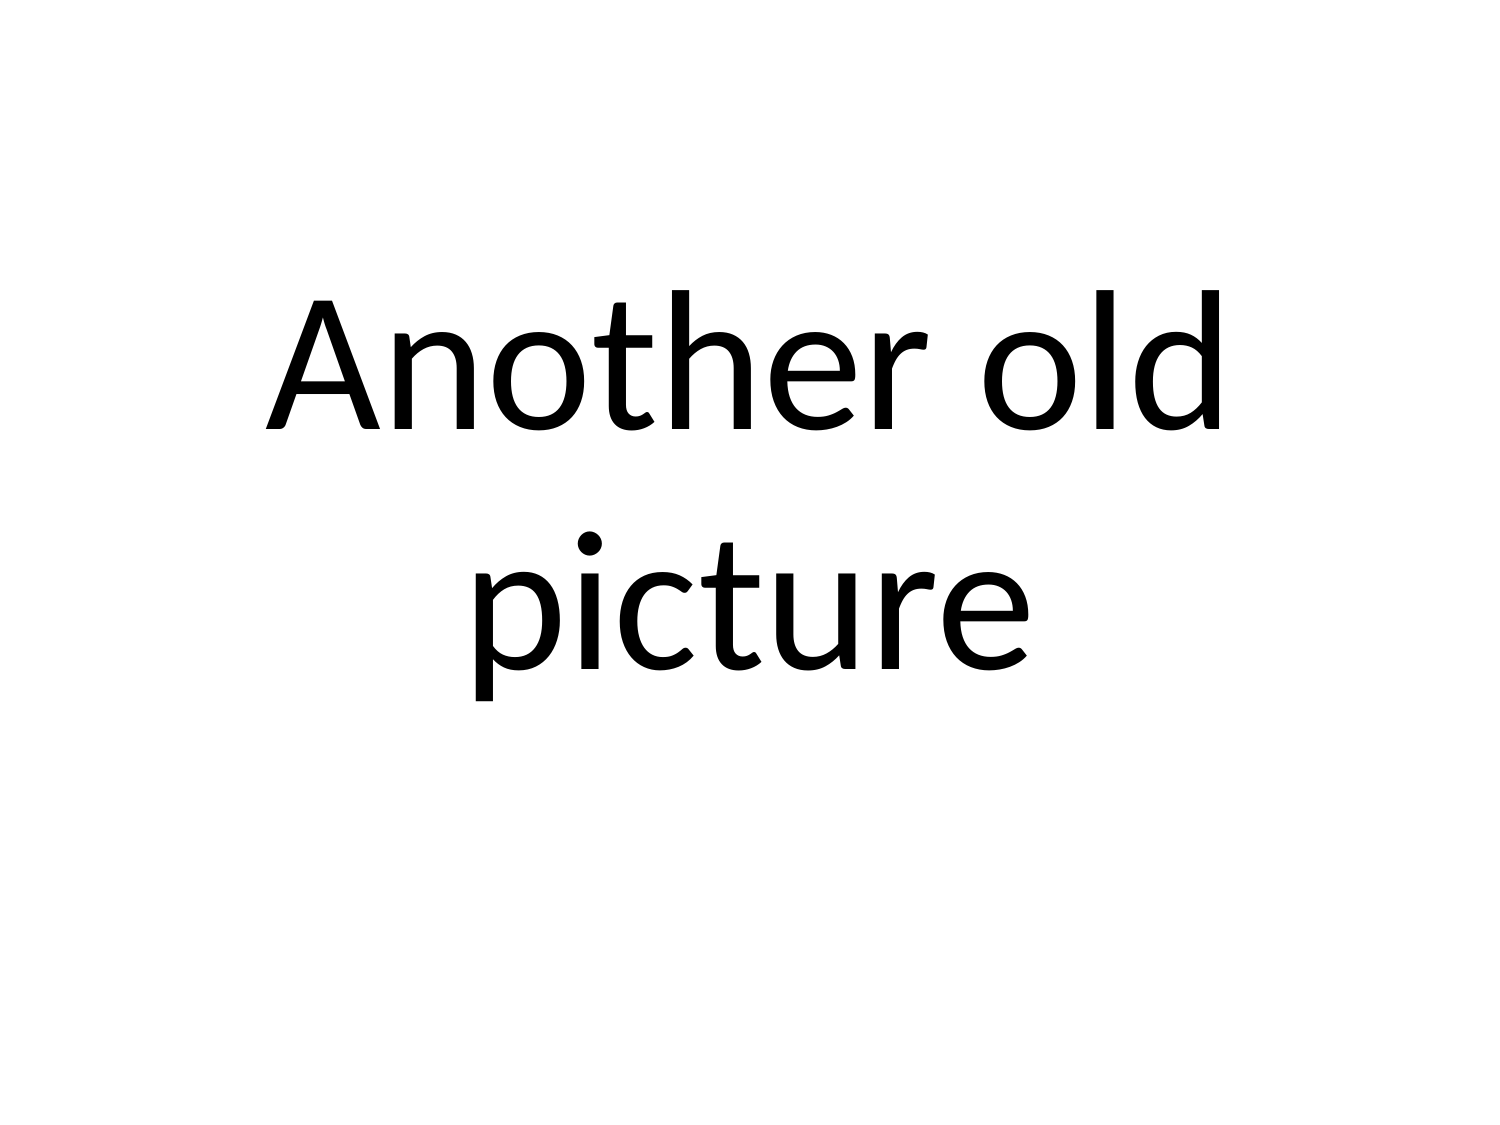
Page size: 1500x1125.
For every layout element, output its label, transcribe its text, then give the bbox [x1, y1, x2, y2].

title Another old picture [112, 349, 1388, 591]
